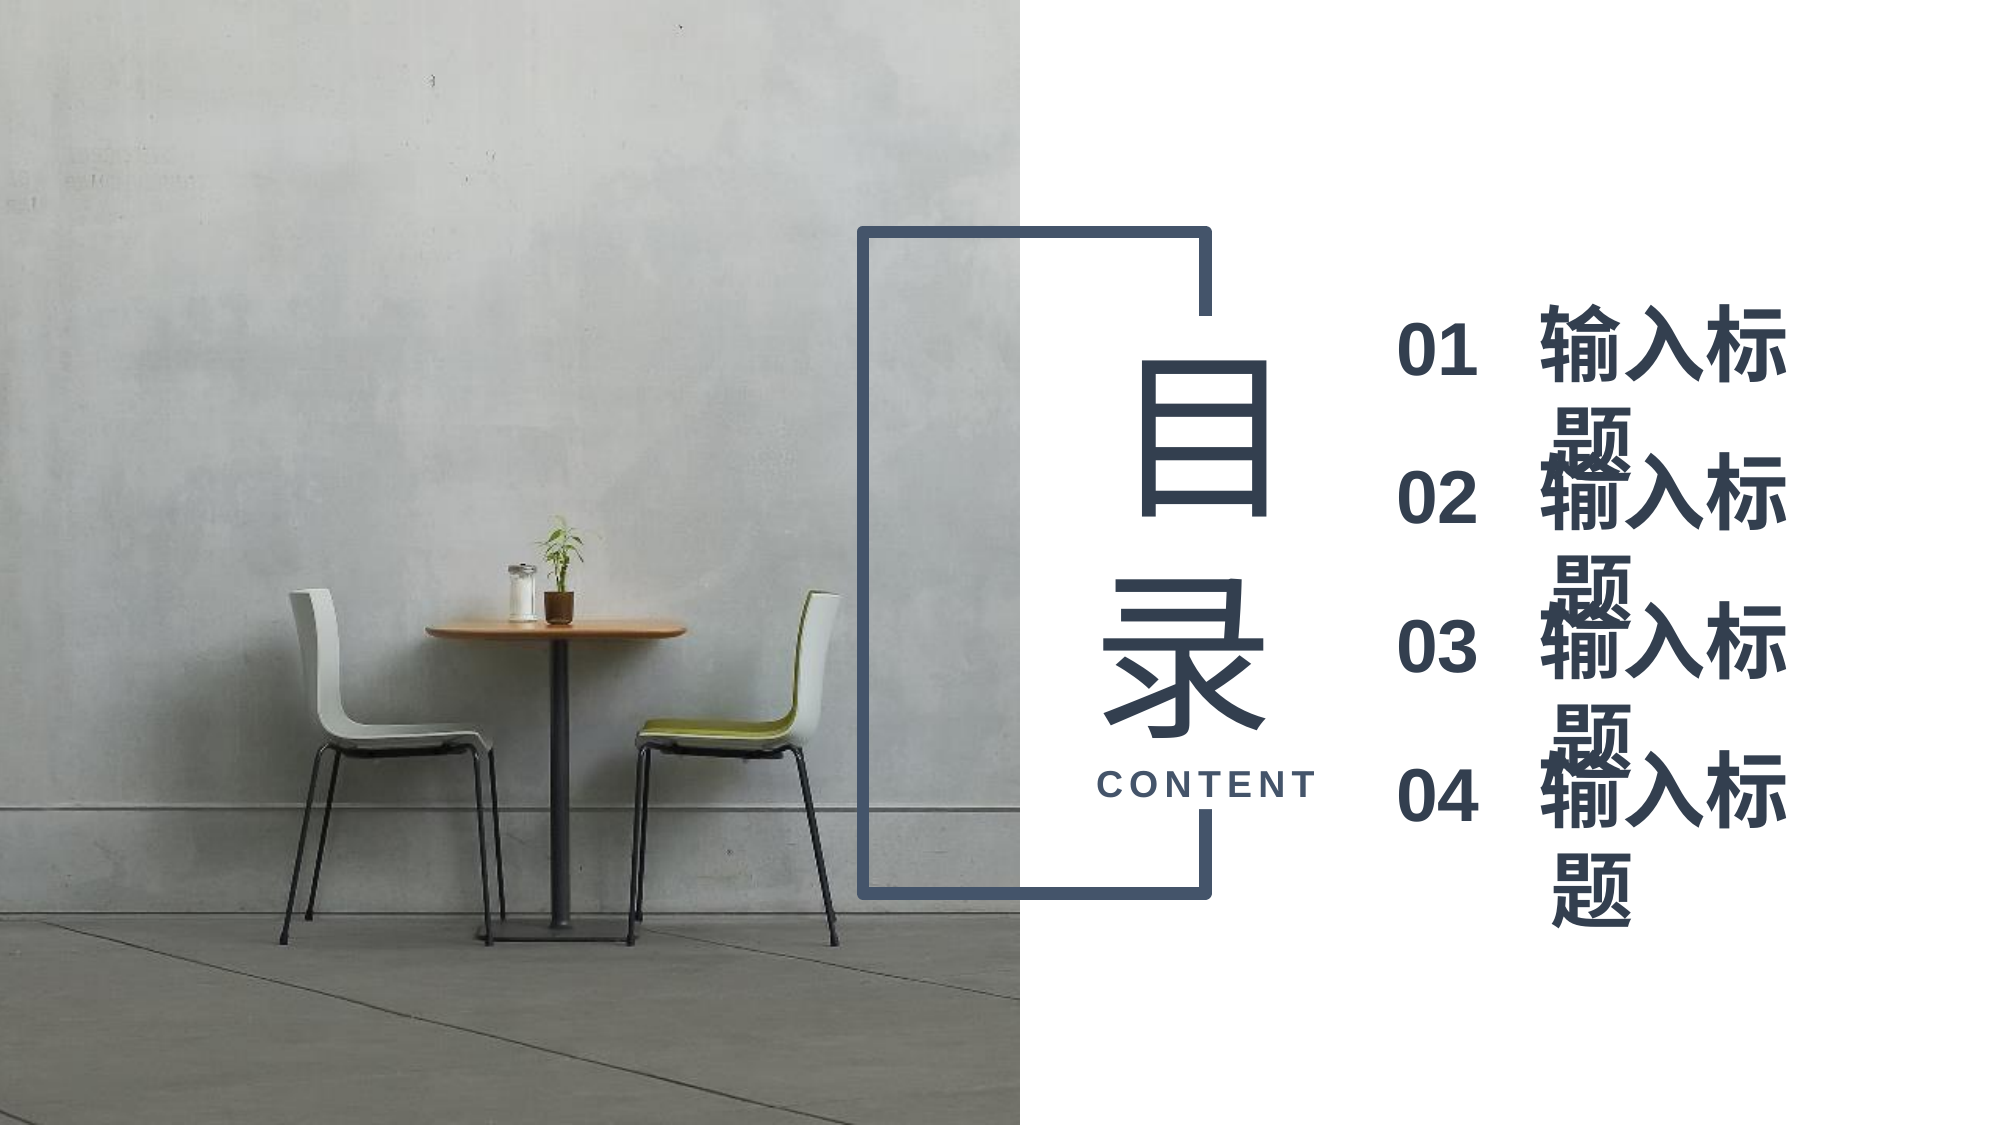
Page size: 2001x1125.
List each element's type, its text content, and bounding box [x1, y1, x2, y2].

text_box 02 输入标题 [1341, 433, 1844, 581]
text_box 03 输入标题 [1341, 581, 1844, 730]
text_box 04 输入标题 [1340, 730, 1844, 946]
text_box 01 输入标题 [1341, 284, 1844, 433]
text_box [862, 231, 1341, 894]
picture [0, 0, 1020, 1125]
